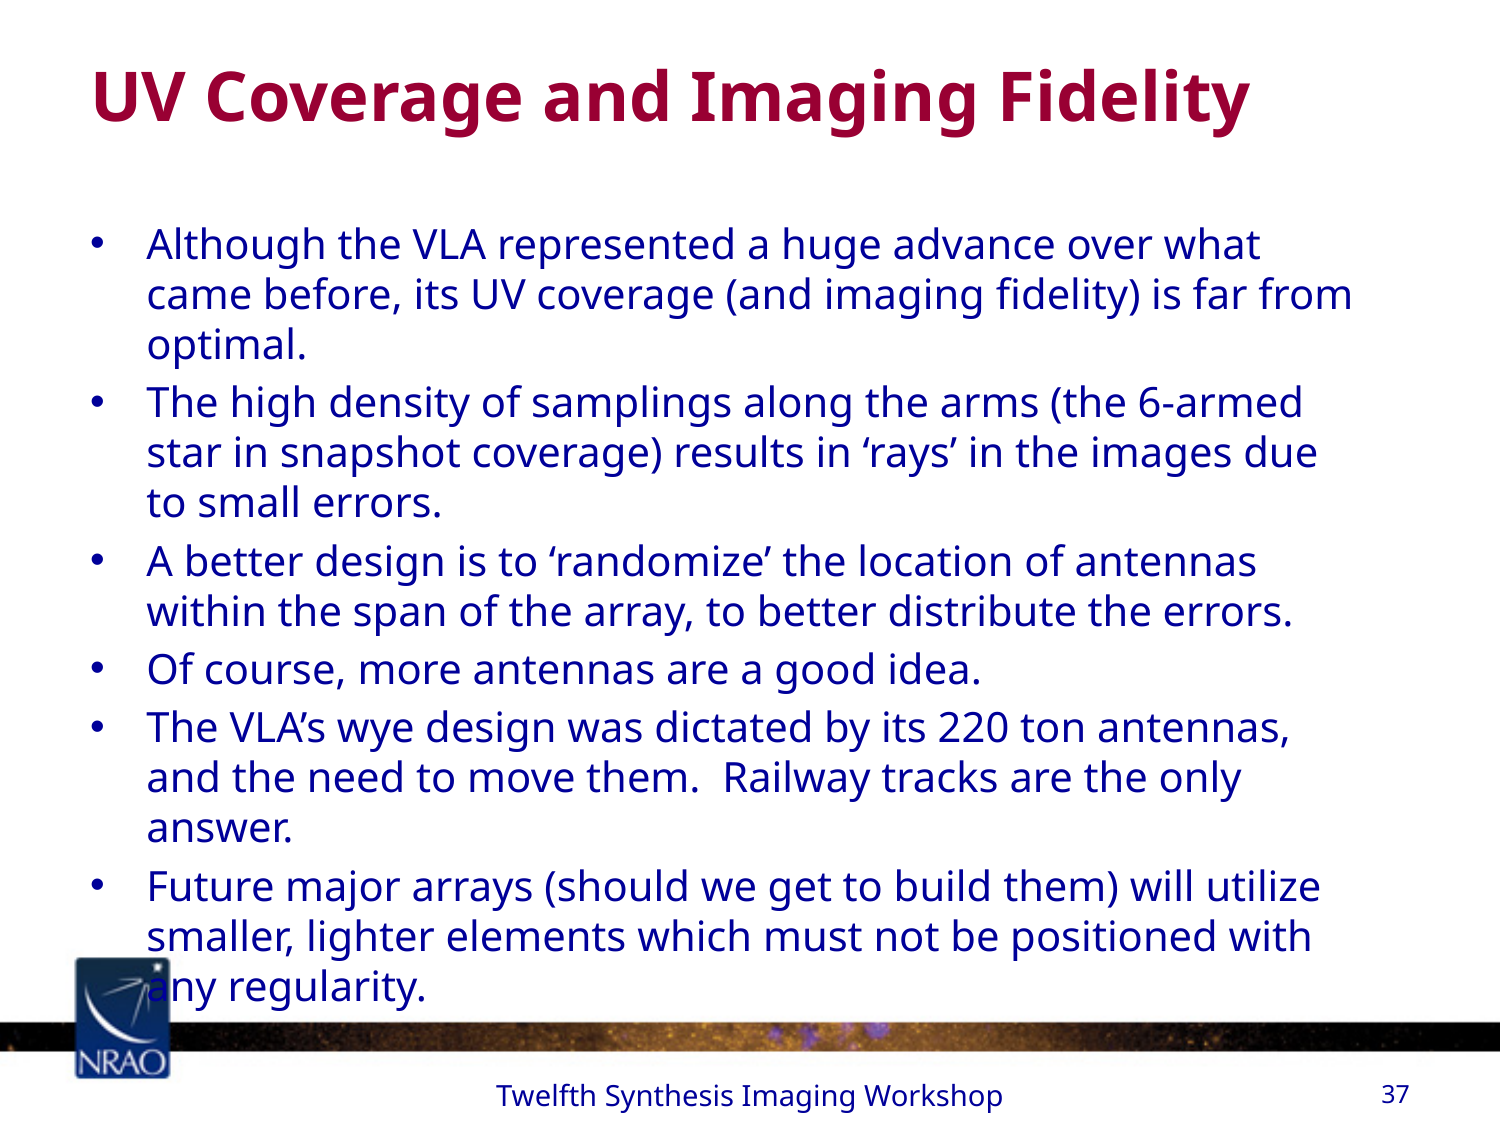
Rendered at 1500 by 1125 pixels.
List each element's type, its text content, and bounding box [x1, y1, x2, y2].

slide_number 37 [1350, 1065, 1425, 1125]
footer Twelfth Synthesis Imaging Workshop [75, 1065, 1350, 1125]
list Although the VLA represented a huge advance over what came before, its UV coverage (and imaging fidelity) is far from optimal. The high density of samplings along the arms (the 6-armed star in snapshot coverage) results in ‘rays’ in the images due to small errors. A better design is to ‘randomize’ the location of antennas within the span of the array, to better distribute the errors. Of course, more antennas are a good idea. The VLA’s wye design was dictated by its 220 ton antennas, and the need to move them. Railway tracks are the only answer. Future major arrays (should we get to build them) will utilize smaller, lighter elements which must not be positioned with any regularity. [74, 209, 1384, 953]
title UV Coverage and Imaging Fidelity [74, 44, 1426, 153]
picture [0, 0, 1500, 1125]
